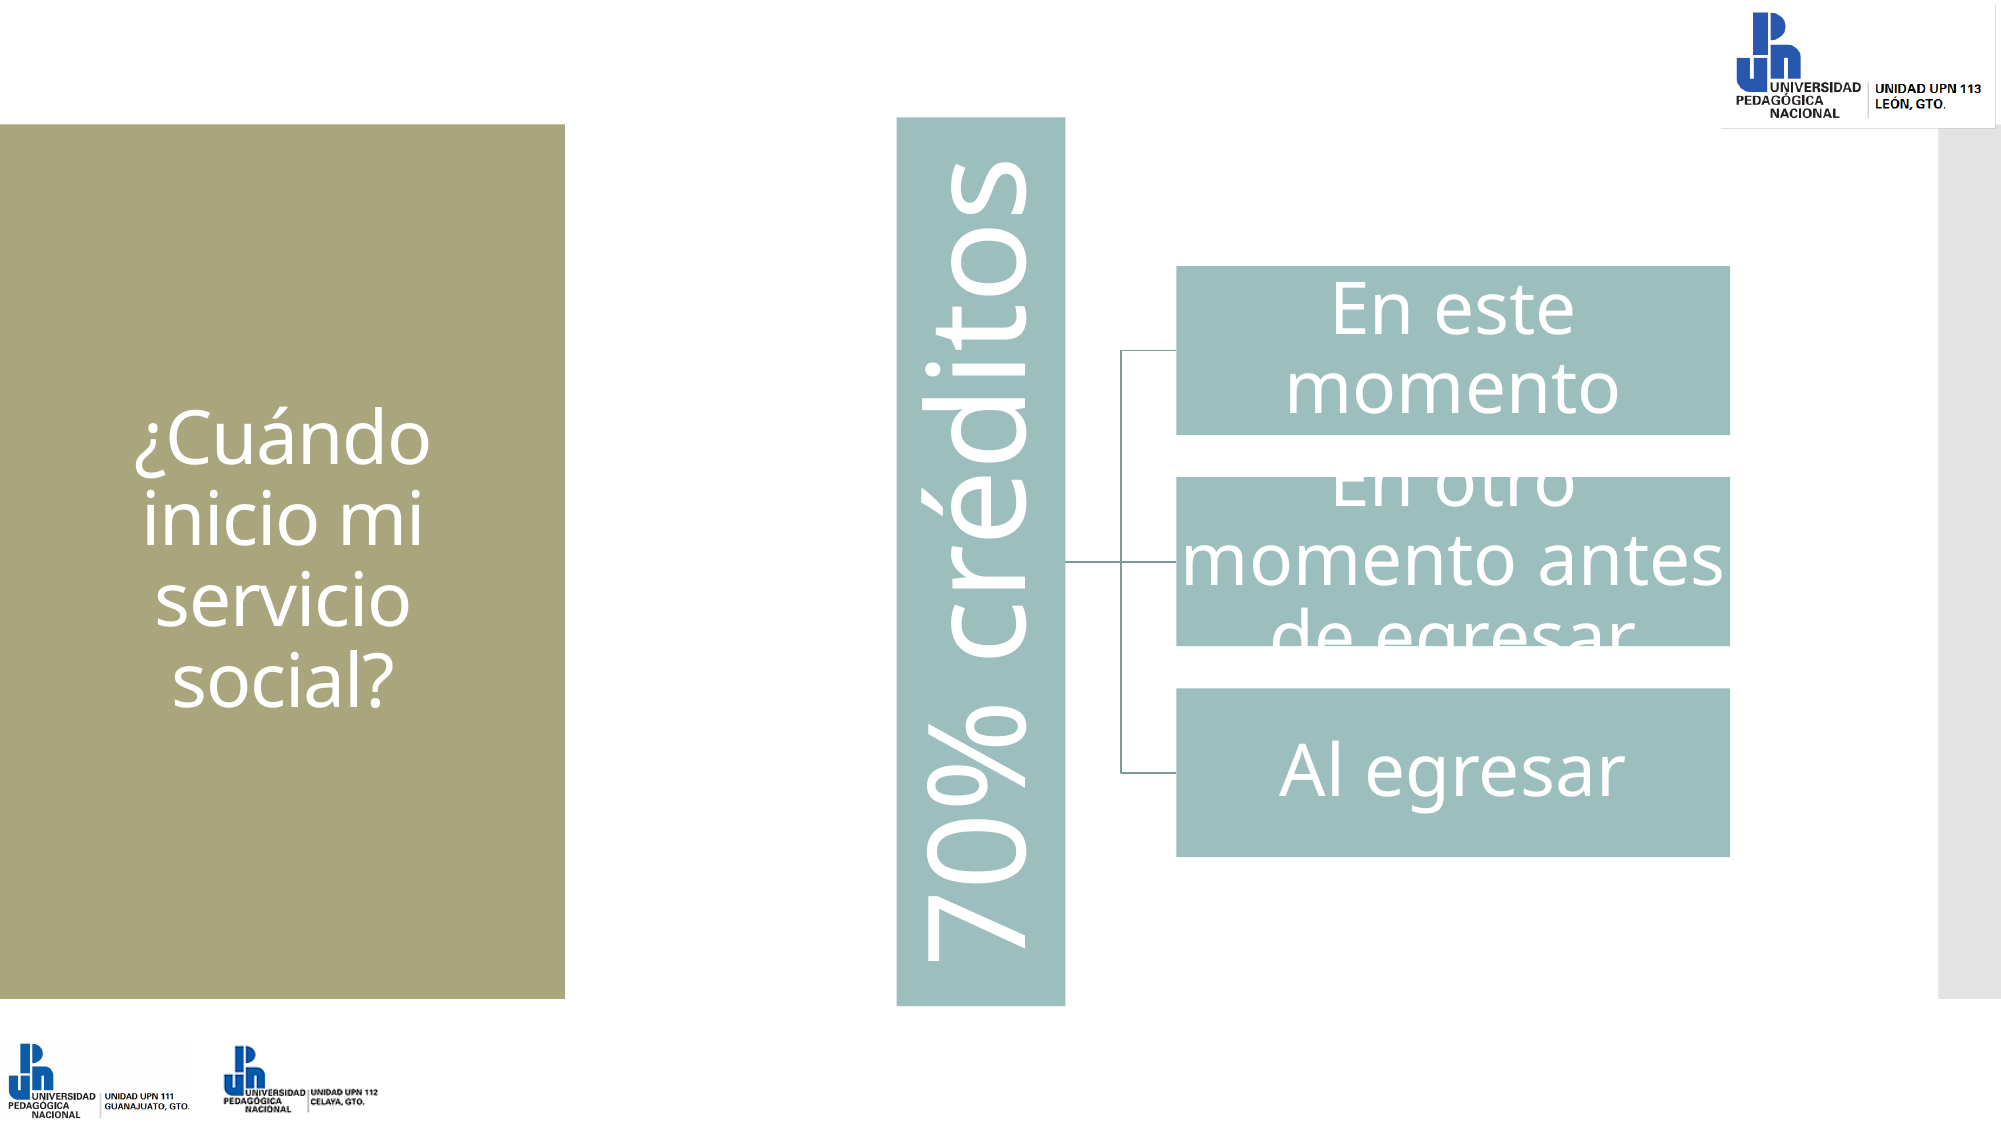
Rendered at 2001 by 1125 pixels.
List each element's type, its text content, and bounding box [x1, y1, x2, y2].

picture [1721, 3, 1996, 129]
picture [212, 1040, 390, 1121]
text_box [646, 116, 1981, 1007]
title ¿Cuándo inicio mi servicio social? [41, 184, 525, 940]
picture [5, 1040, 194, 1121]
